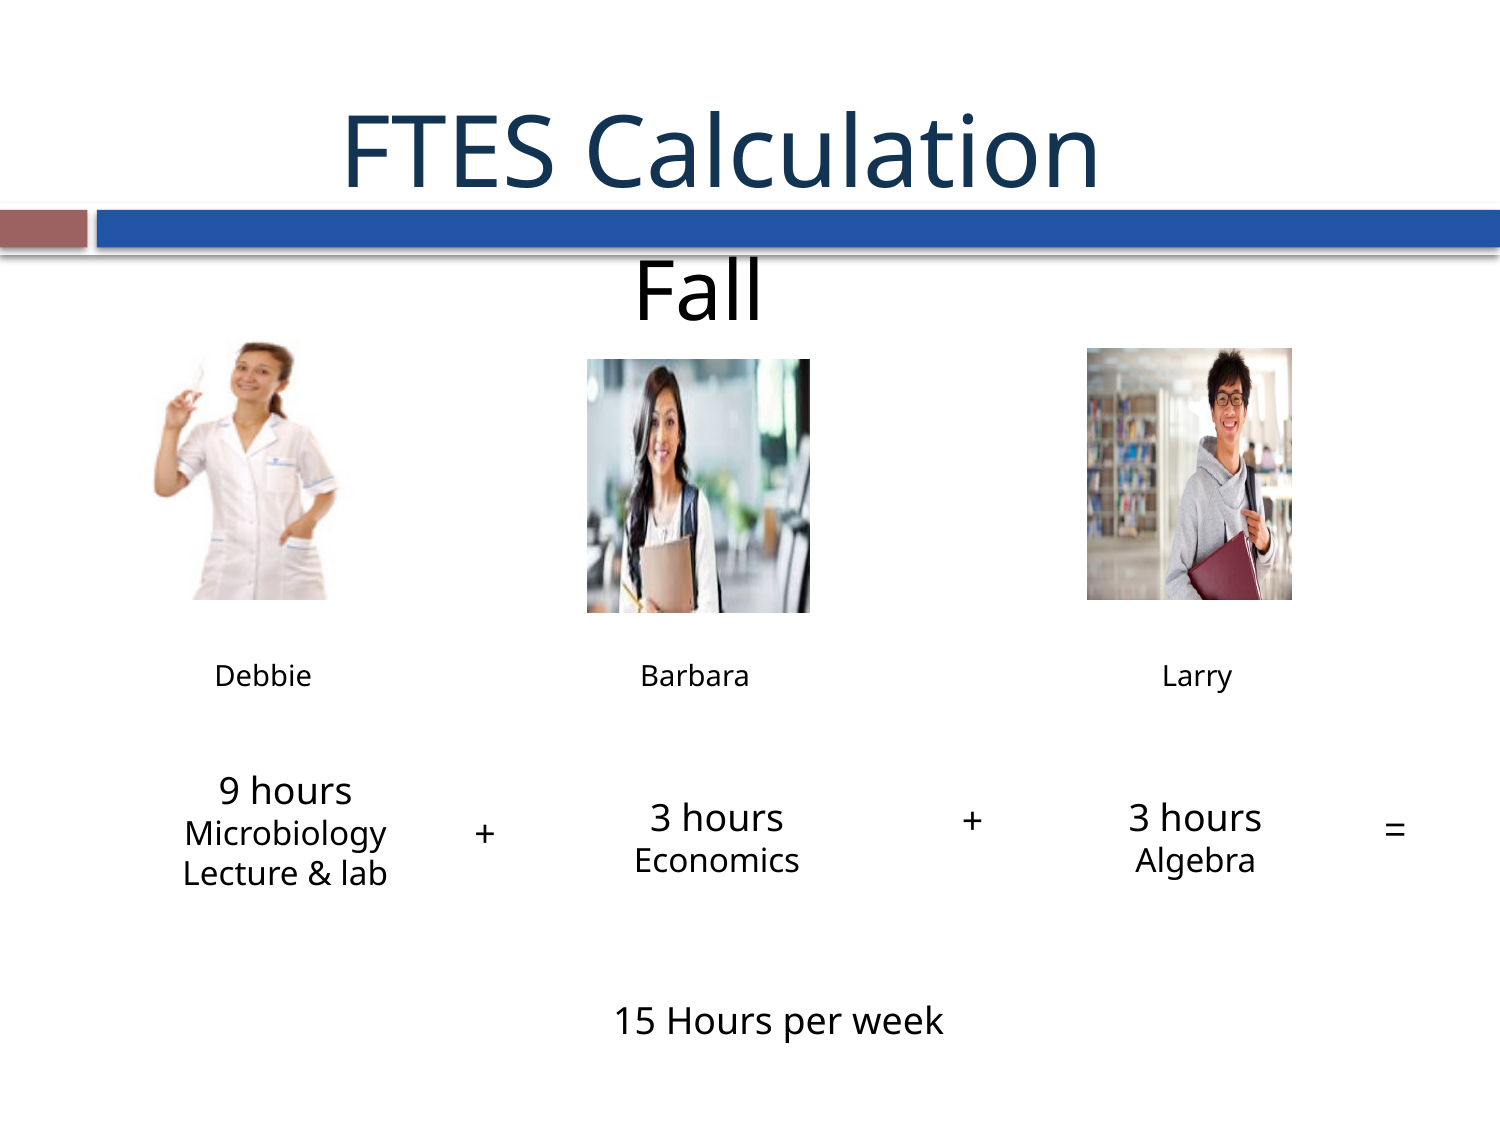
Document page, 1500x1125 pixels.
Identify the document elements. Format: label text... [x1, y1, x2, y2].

text_box [0, 162, 1463, 1113]
text_box Debbie [199, 649, 327, 700]
text_box Barbara [625, 649, 773, 700]
text_box 9 hours Microbiology Lecture & lab [167, 759, 404, 900]
picture [137, 324, 362, 601]
text_box + [459, 802, 511, 863]
text_box Larry [1147, 649, 1248, 700]
picture [587, 358, 811, 613]
text_box + [947, 790, 999, 850]
picture [1087, 348, 1292, 601]
text_box Fall [490, 229, 907, 321]
text_box FTES Calculation [29, 62, 1442, 208]
text_box 3 hours Economics [619, 786, 816, 887]
text_box 3 hours Algebra [1113, 786, 1288, 887]
text_box 15 Hours per week [598, 989, 960, 1050]
text_box = [1369, 797, 1422, 858]
